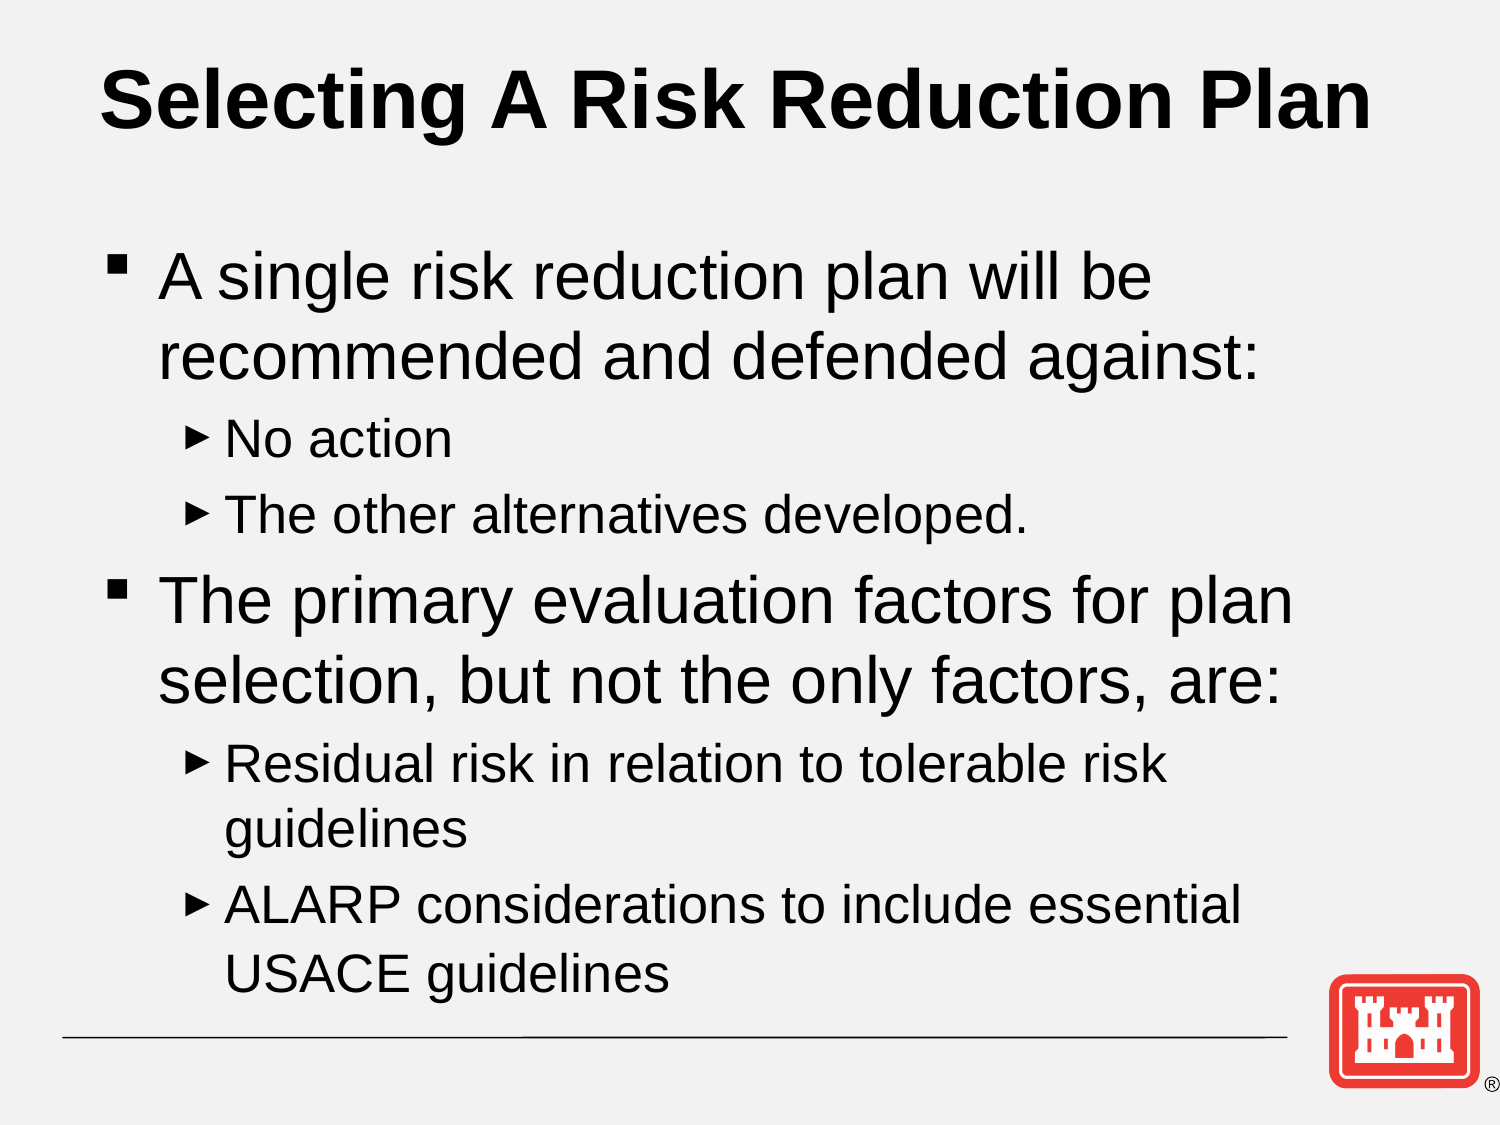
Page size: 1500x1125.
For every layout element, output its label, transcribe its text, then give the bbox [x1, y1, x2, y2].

list A single risk reduction plan will be recommended and defended against: No action The other alternatives developed. The primary evaluation factors for plan selection, but not the only factors, are: Residual risk in relation to tolerable risk guidelines ALARP considerations to include essential USACE guidelines [87, 224, 1438, 1113]
title Selecting A Risk Reduction Plan [62, 37, 1413, 288]
picture [1438, 974, 1500, 1092]
